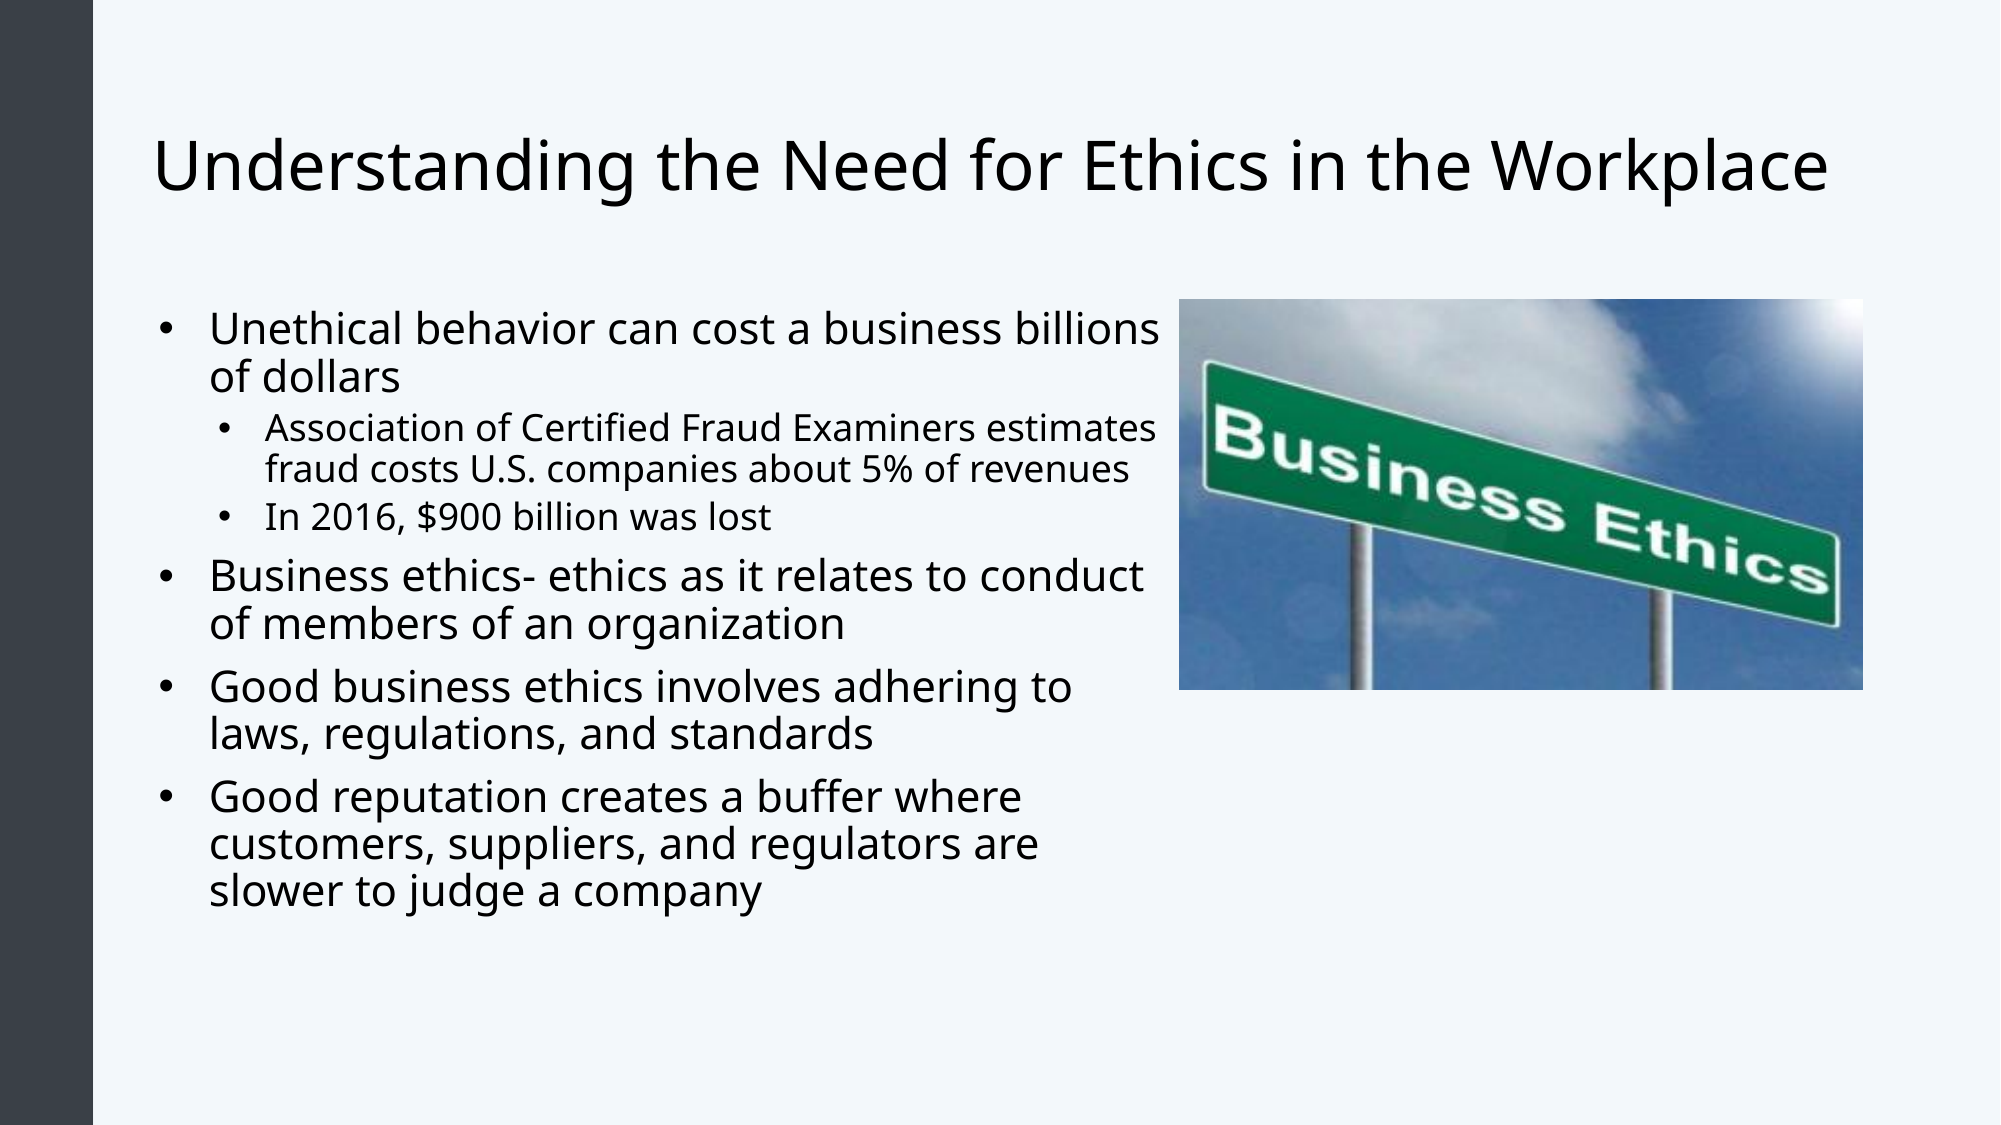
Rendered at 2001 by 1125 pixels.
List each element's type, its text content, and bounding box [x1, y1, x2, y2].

list Unethical behavior can cost a business billions of dollars Association of Certified Fraud Examiners estimates fraud costs U.S. companies about 5% of revenues In 2016, $900 billion was lost Business ethics- ethics as it relates to conduct of members of an organization Good business ethics involves adhering to laws, regulations, and standards Good reputation creates a buffer where customers, suppliers, and regulators are slower to judge a company [137, 299, 1180, 1014]
picture [1179, 299, 1863, 690]
title Understanding the Need for Ethics in the Workplace [137, 59, 1863, 278]
